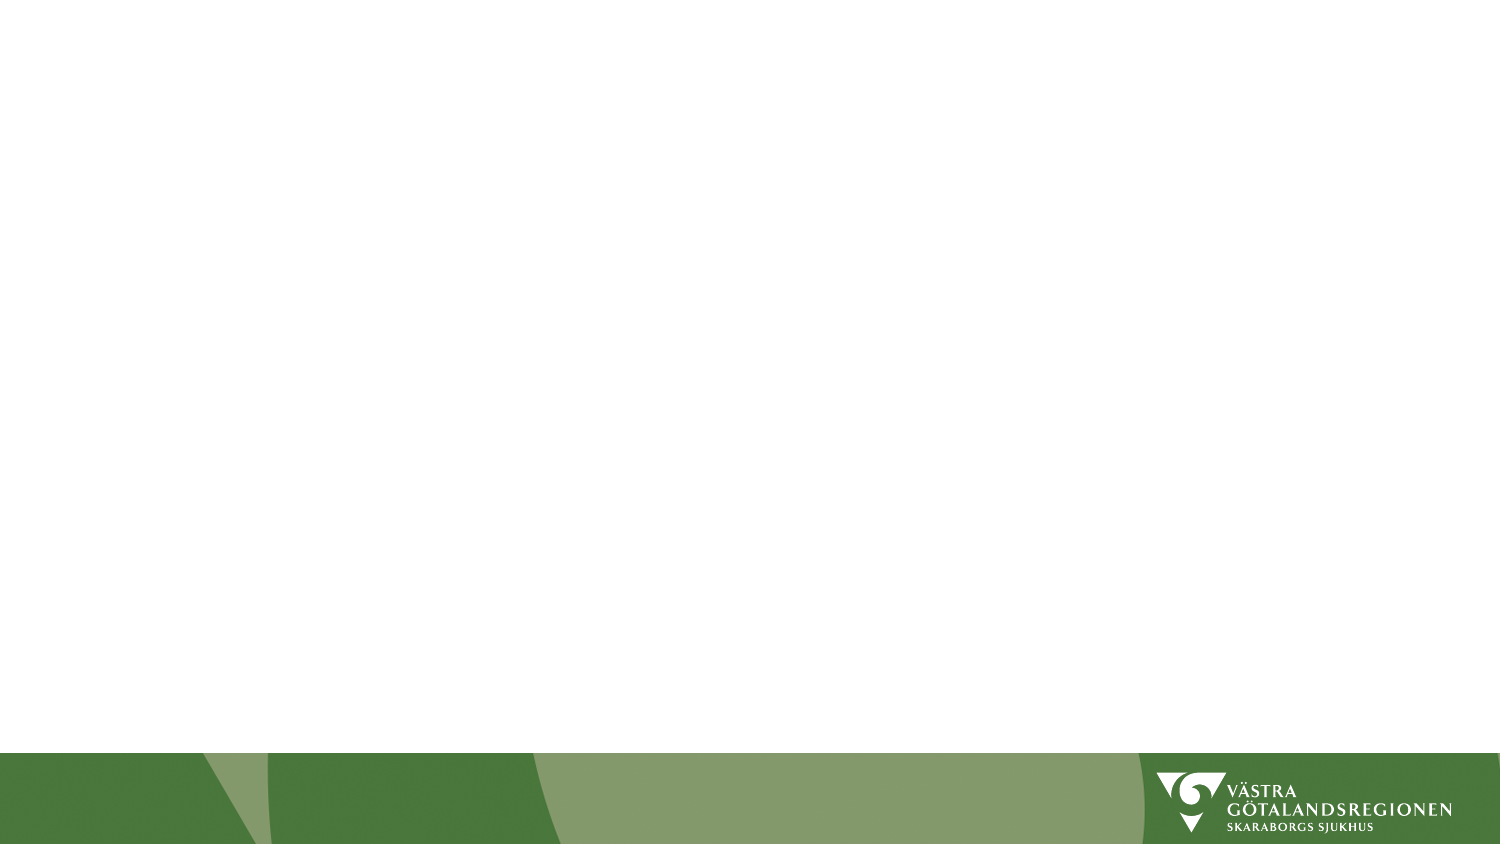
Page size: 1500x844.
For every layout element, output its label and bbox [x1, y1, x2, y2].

picture [0, 753, 1500, 844]
